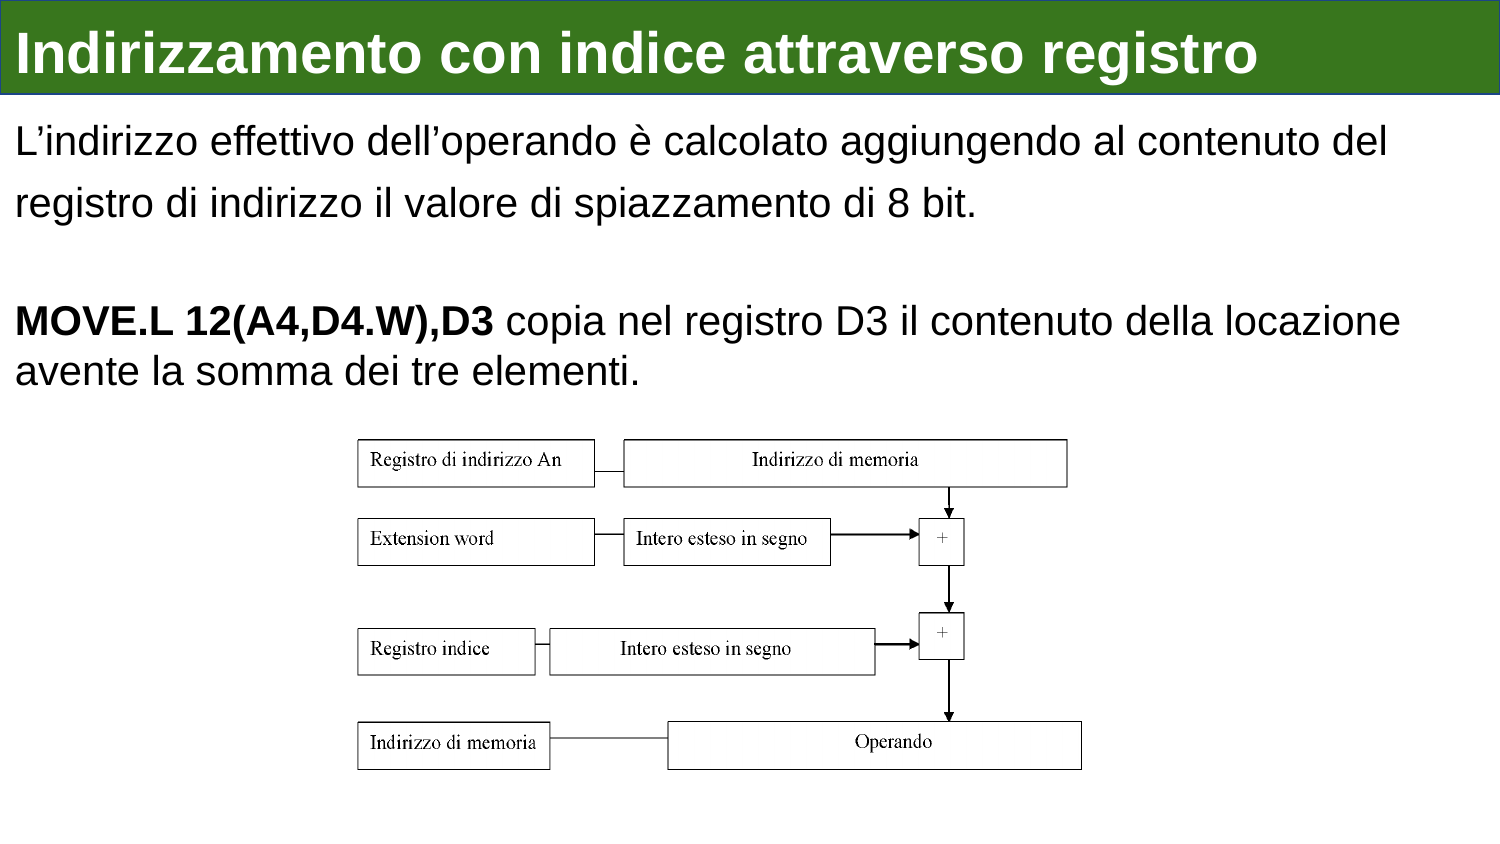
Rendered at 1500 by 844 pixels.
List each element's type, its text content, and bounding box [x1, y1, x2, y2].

picture [342, 439, 1128, 786]
title Indirizzamento con indice attraverso registro [0, 0, 1500, 94]
text_box L’indirizzo effettivo dell’operando è calcolato aggiungendo al contenuto del registro di indirizzo il valore di spiazzamento di 8 bit. MOVE.L 12(A4,D4.W),D3 copia nel registro D3 il contenuto della locazione avente la somma dei tre elementi. [0, 106, 1500, 452]
